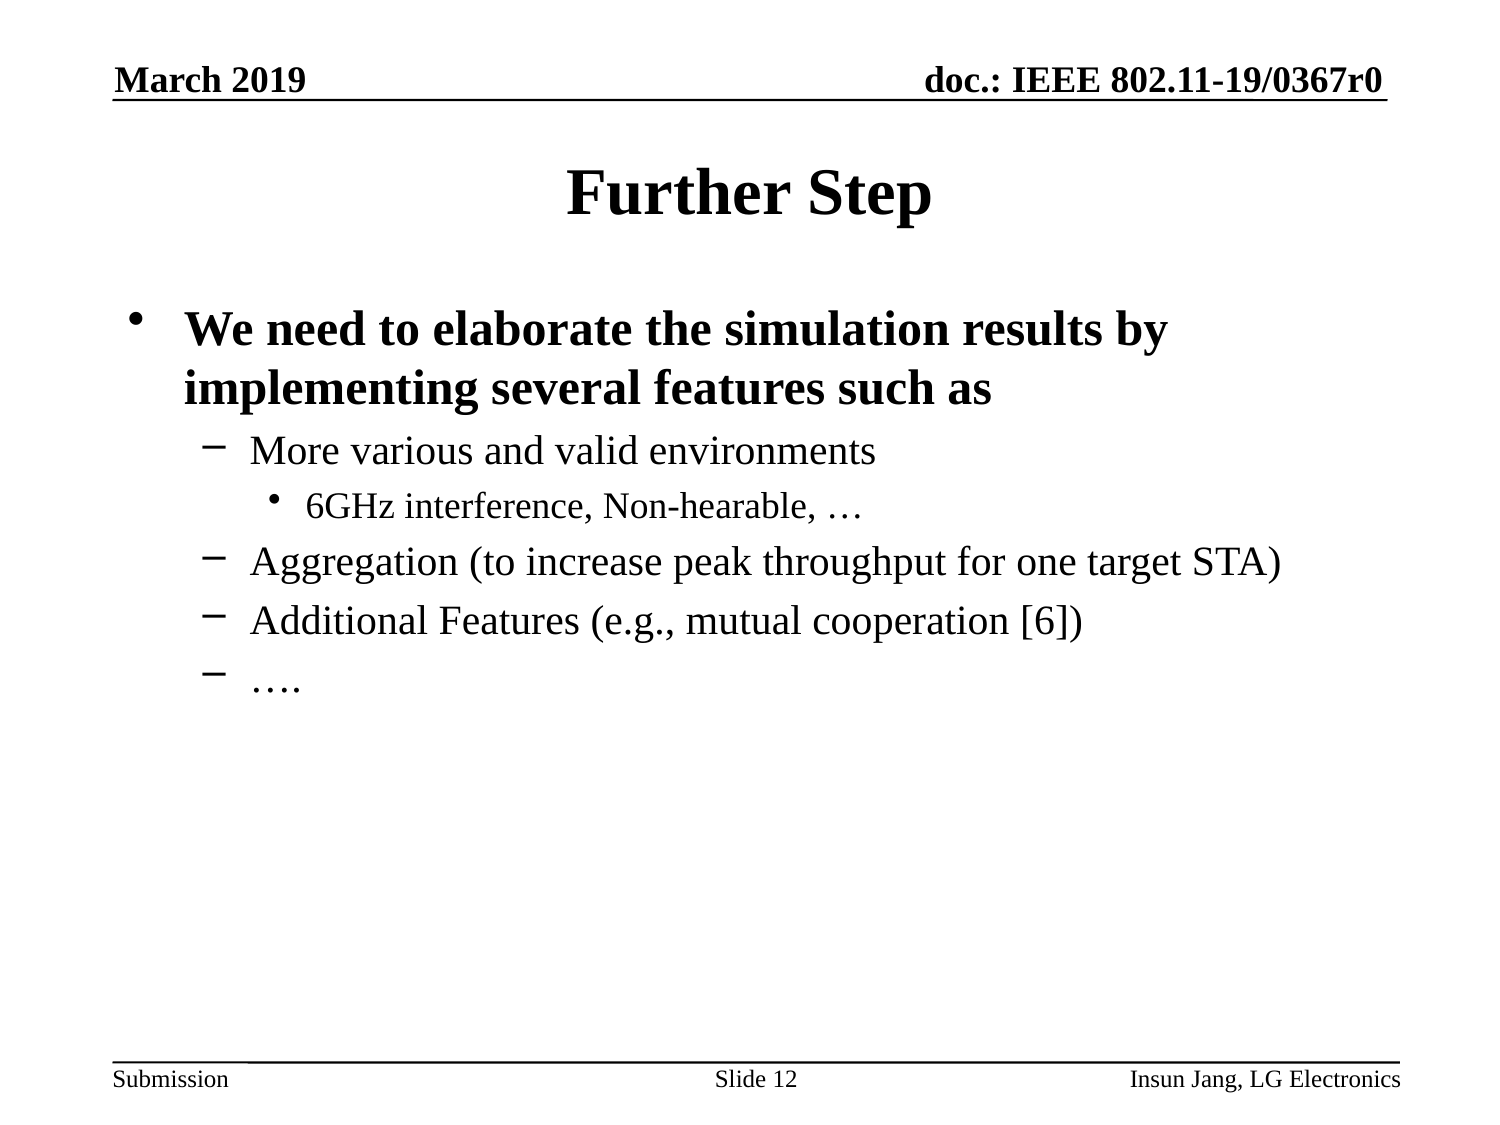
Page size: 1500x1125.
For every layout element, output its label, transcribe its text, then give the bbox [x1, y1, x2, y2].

footer Insun Jang, LG Electronics [1125, 1061, 1402, 1093]
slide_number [114, 54, 309, 101]
list We need to elaborate the simulation results by implementing several features such as More various and valid environments 6GHz interference, Non-hearable, … Aggregation (to increase peak throughput for one target STA) Additional Features (e.g., mutual cooperation [6]) …. [112, 287, 1388, 1000]
slide_number Slide 12 [712, 1061, 800, 1093]
title Further Step [112, 112, 1388, 263]
